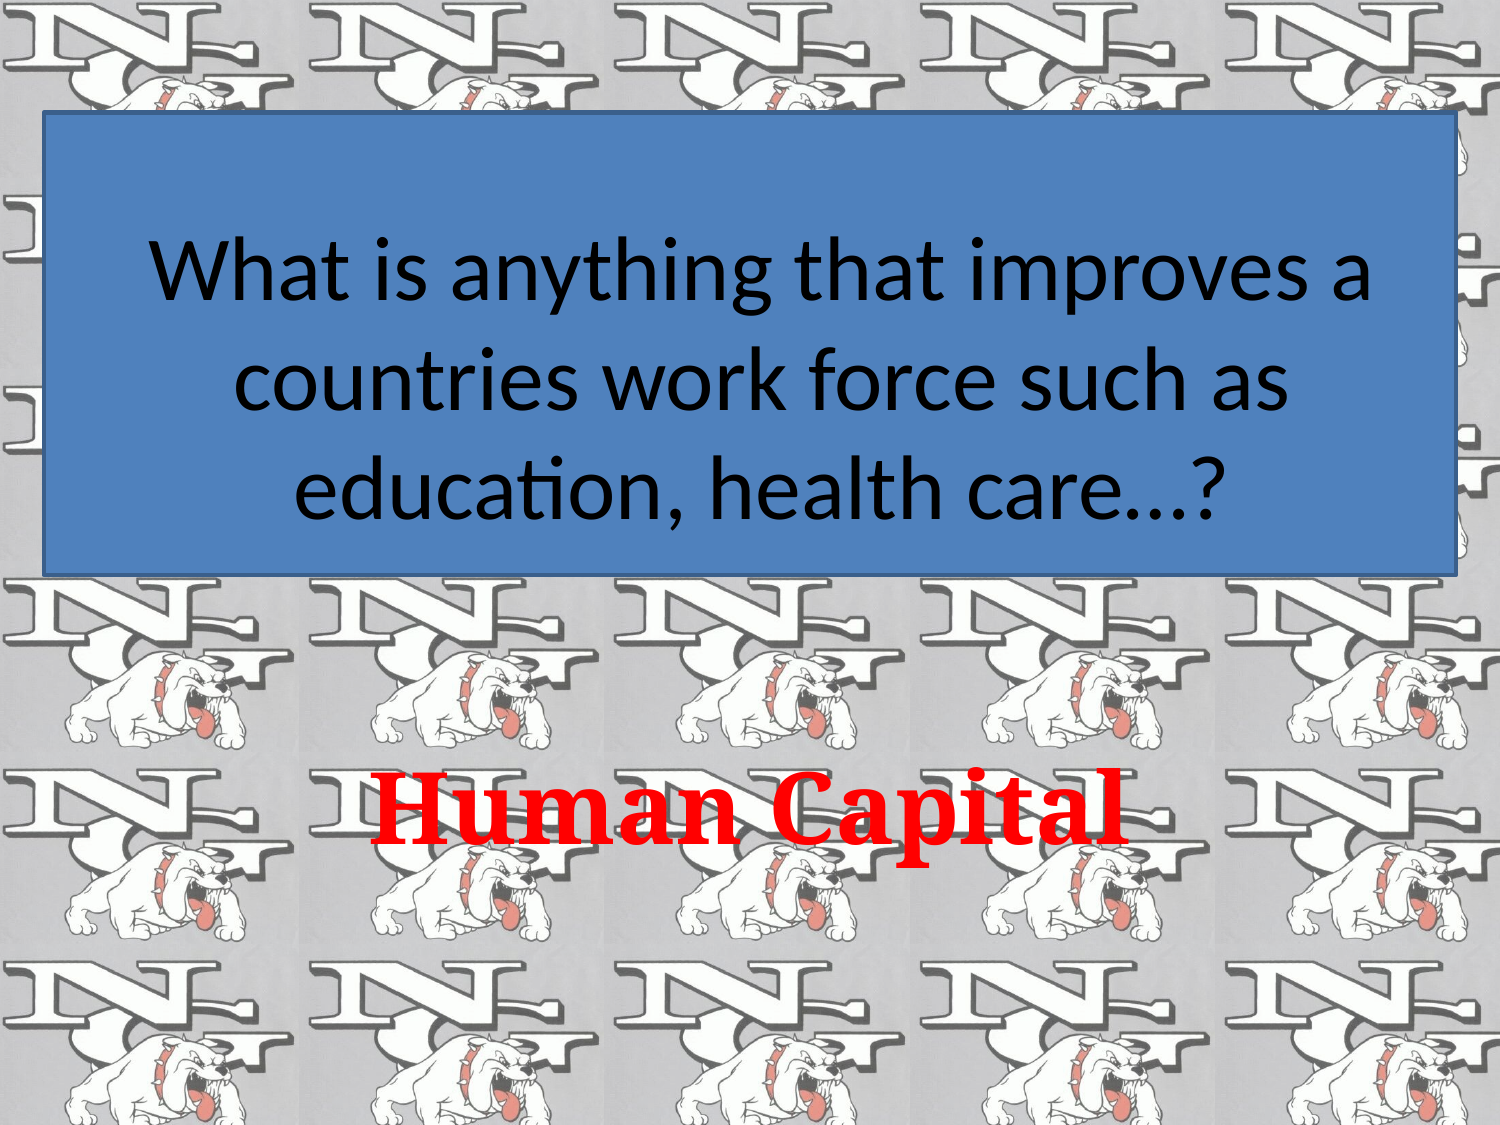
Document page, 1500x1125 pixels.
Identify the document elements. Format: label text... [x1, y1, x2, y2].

text_box Human Capital [0, 737, 1500, 873]
text_box [42, 110, 1458, 577]
title What is anything that improves a countries work force such as education, health care…? [87, 174, 1438, 572]
text_box FALSE * Tiananmen Square Massacre* [0, 0, 1500, 737]
text_box FALSE * Tiananmen Square Massacre* [0, 873, 1500, 1125]
